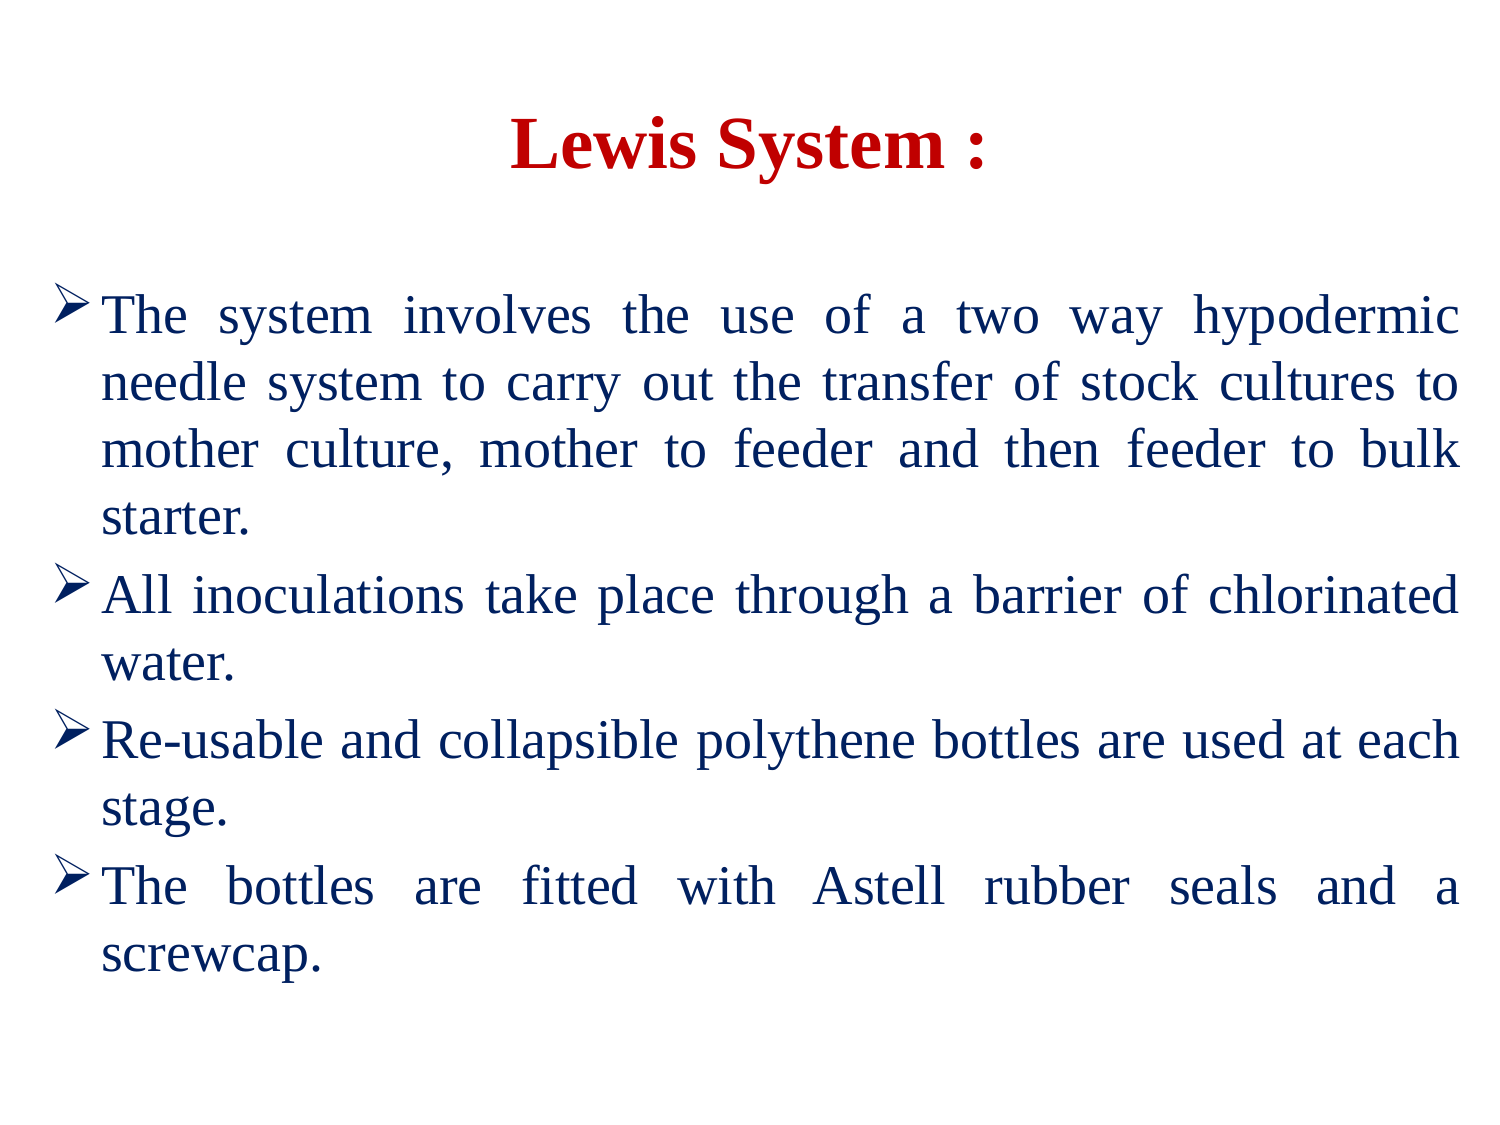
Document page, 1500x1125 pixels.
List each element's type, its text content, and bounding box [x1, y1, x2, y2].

list The system involves the use of a two way hypodermic needle system to carry out the transfer of stock cultures to mother culture, mother to feeder and then feeder to bulk starter. All inoculations take place through a barrier of chlorinated water. Re-usable and collapsible polythene bottles are used at each stage. The bottles are fitted with Astell rubber seals and a screwcap. [35, 269, 1477, 1012]
title Lewis System : [75, 45, 1425, 233]
